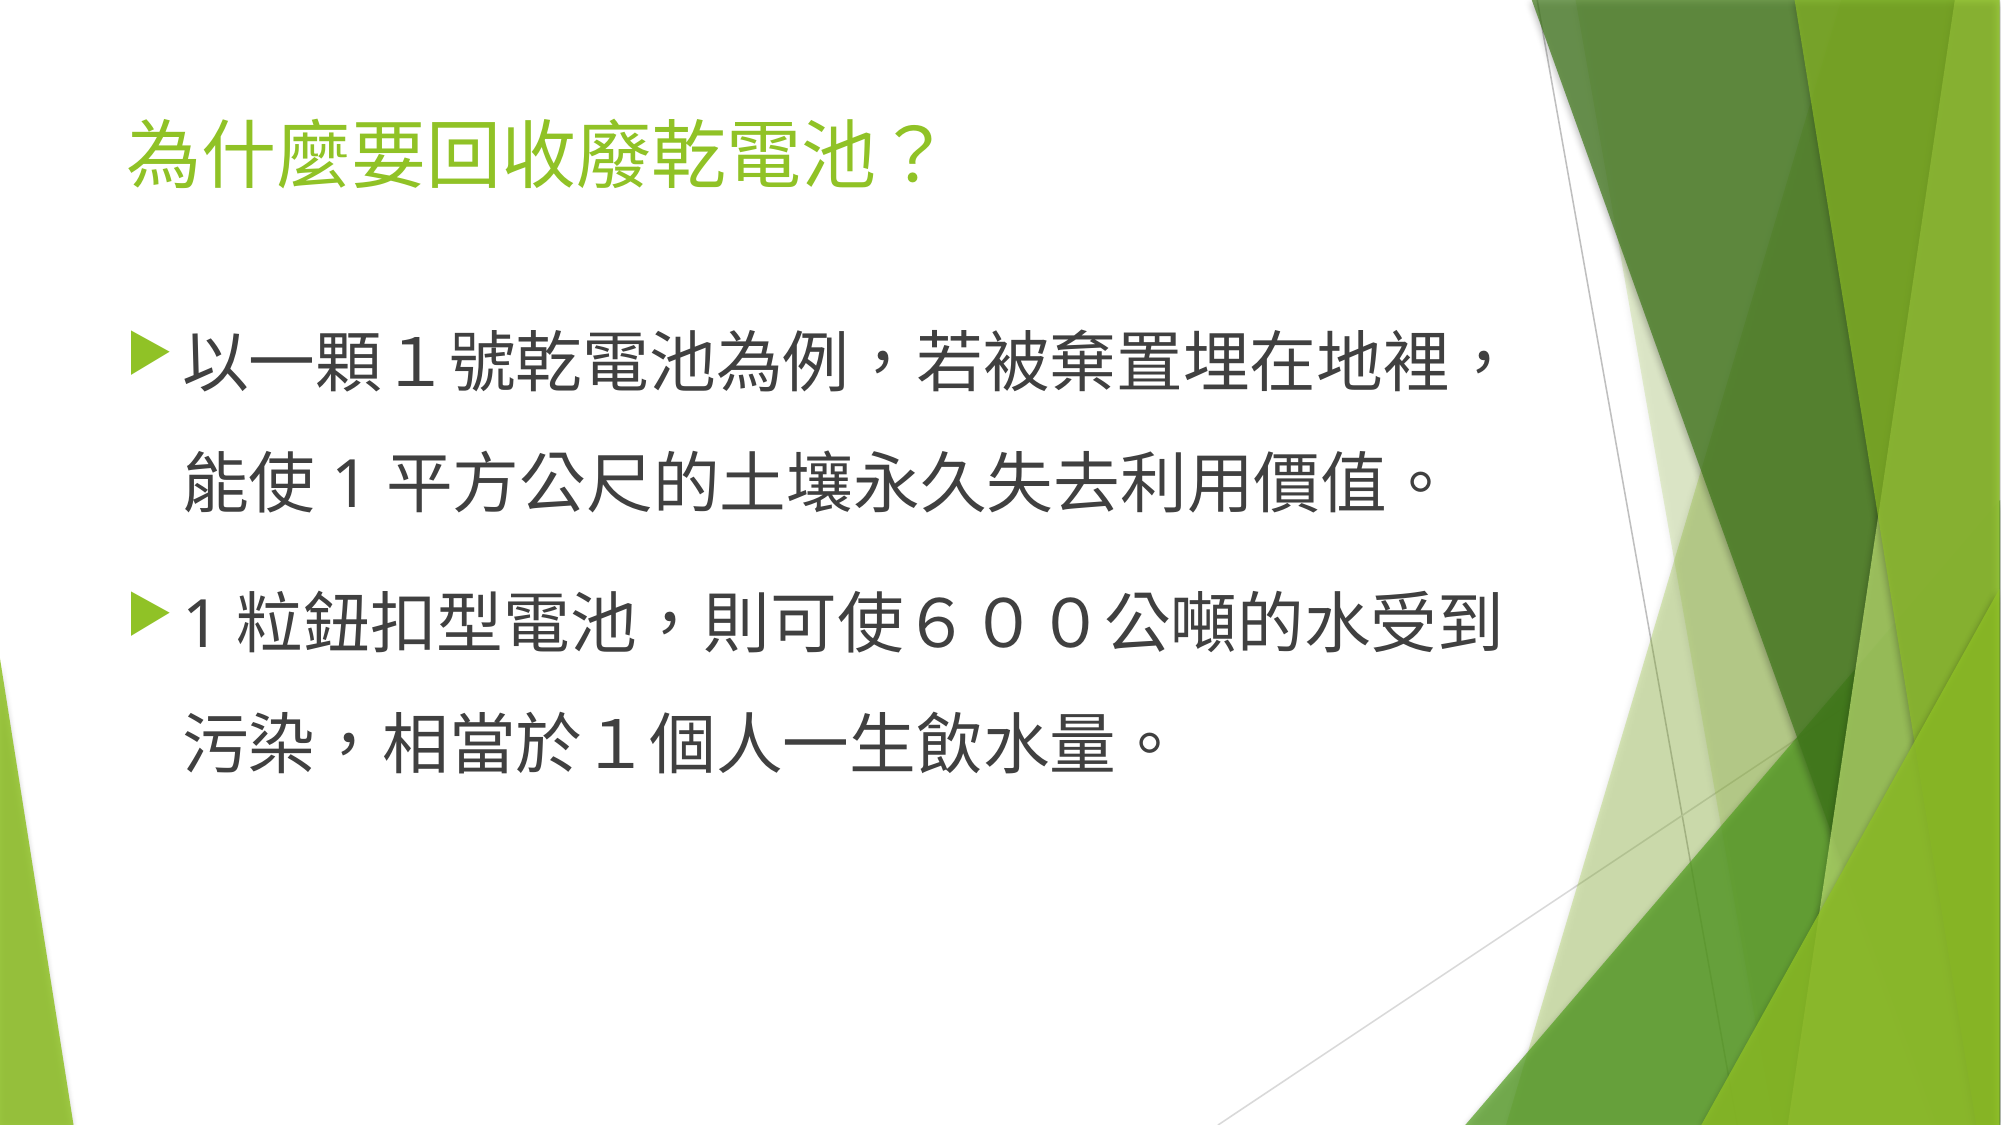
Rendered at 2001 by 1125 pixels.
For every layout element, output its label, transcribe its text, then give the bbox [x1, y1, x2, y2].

title 為什麼要回收廢乾電池？ [111, 99, 1522, 272]
list 以一顆１號乾電池為例，若被棄置埋在地裡，能使1平方公尺的土壤永久失去利用價值。 1粒鈕扣型電池，則可使６００公噸的水受到污染，相當於１個人一生飲水量。 [111, 272, 1576, 991]
